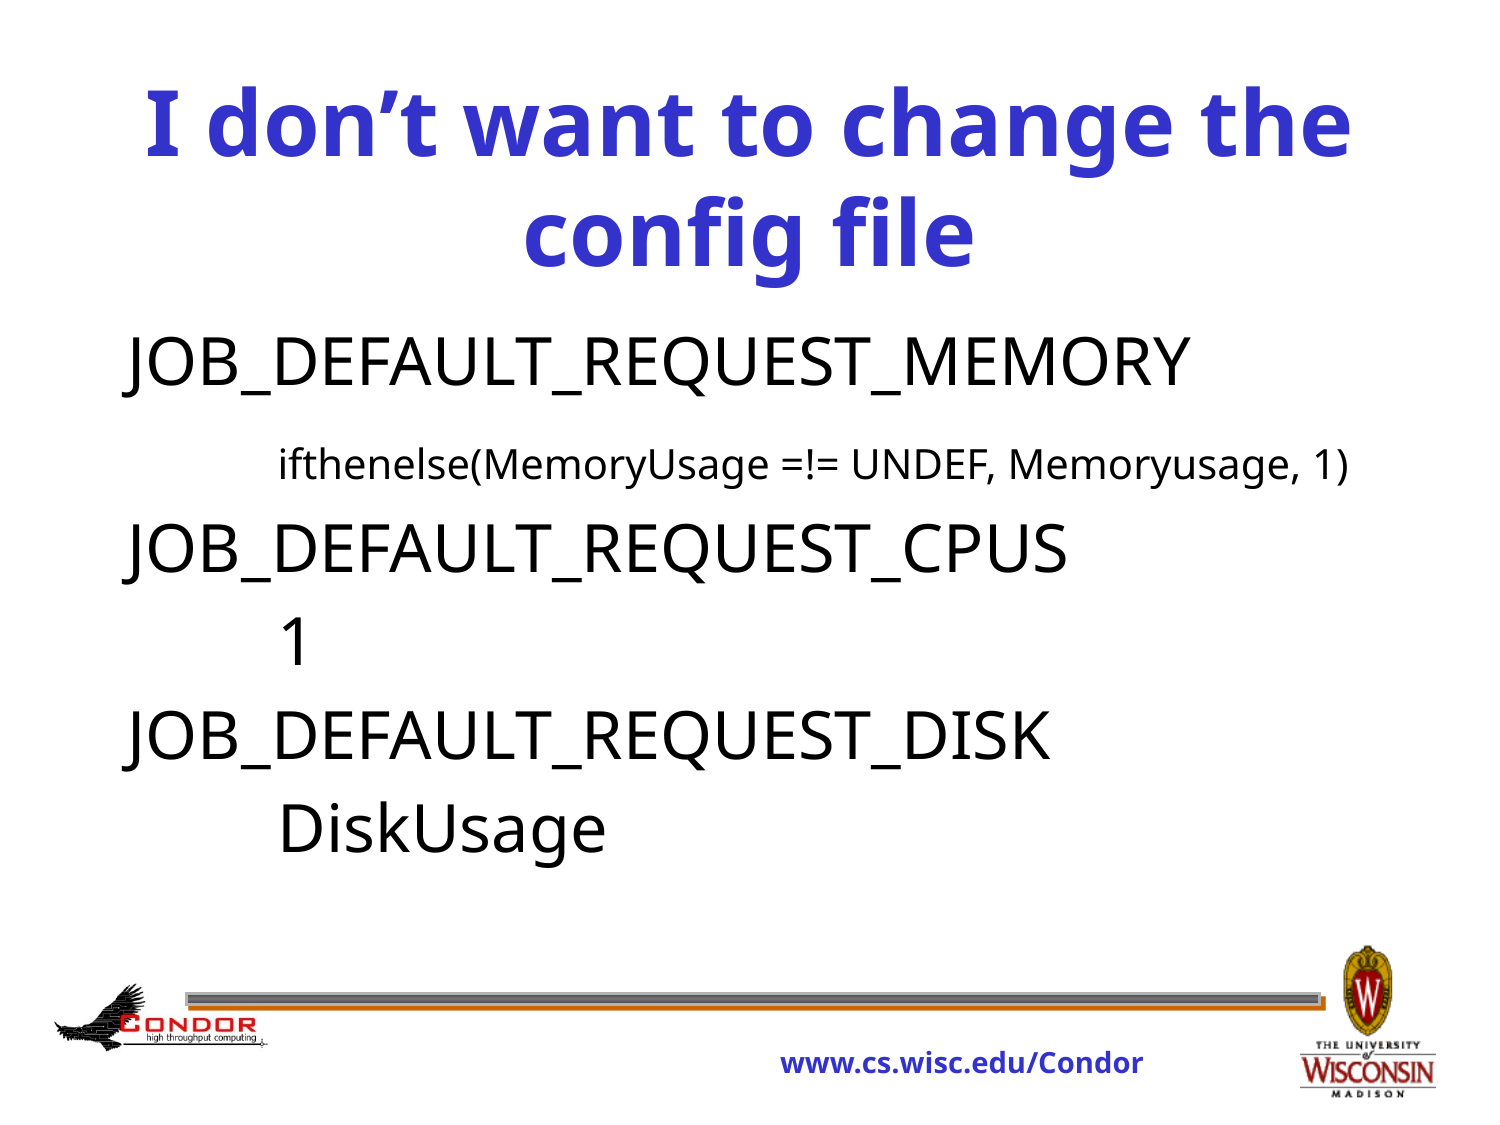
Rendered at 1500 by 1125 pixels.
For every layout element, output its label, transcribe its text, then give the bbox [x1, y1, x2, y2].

list JOB_DEFAULT_REQUEST_MEMORY ifthenelse(MemoryUsage =!= UNDEF, Memoryusage, 1) JOB_DEFAULT_REQUEST_CPUS 1 JOB_DEFAULT_REQUEST_DISK DiskUsage [112, 311, 1388, 925]
title I don’t want to change the config file [112, 99, 1388, 250]
picture [50, 980, 268, 1054]
picture [1300, 944, 1436, 1101]
